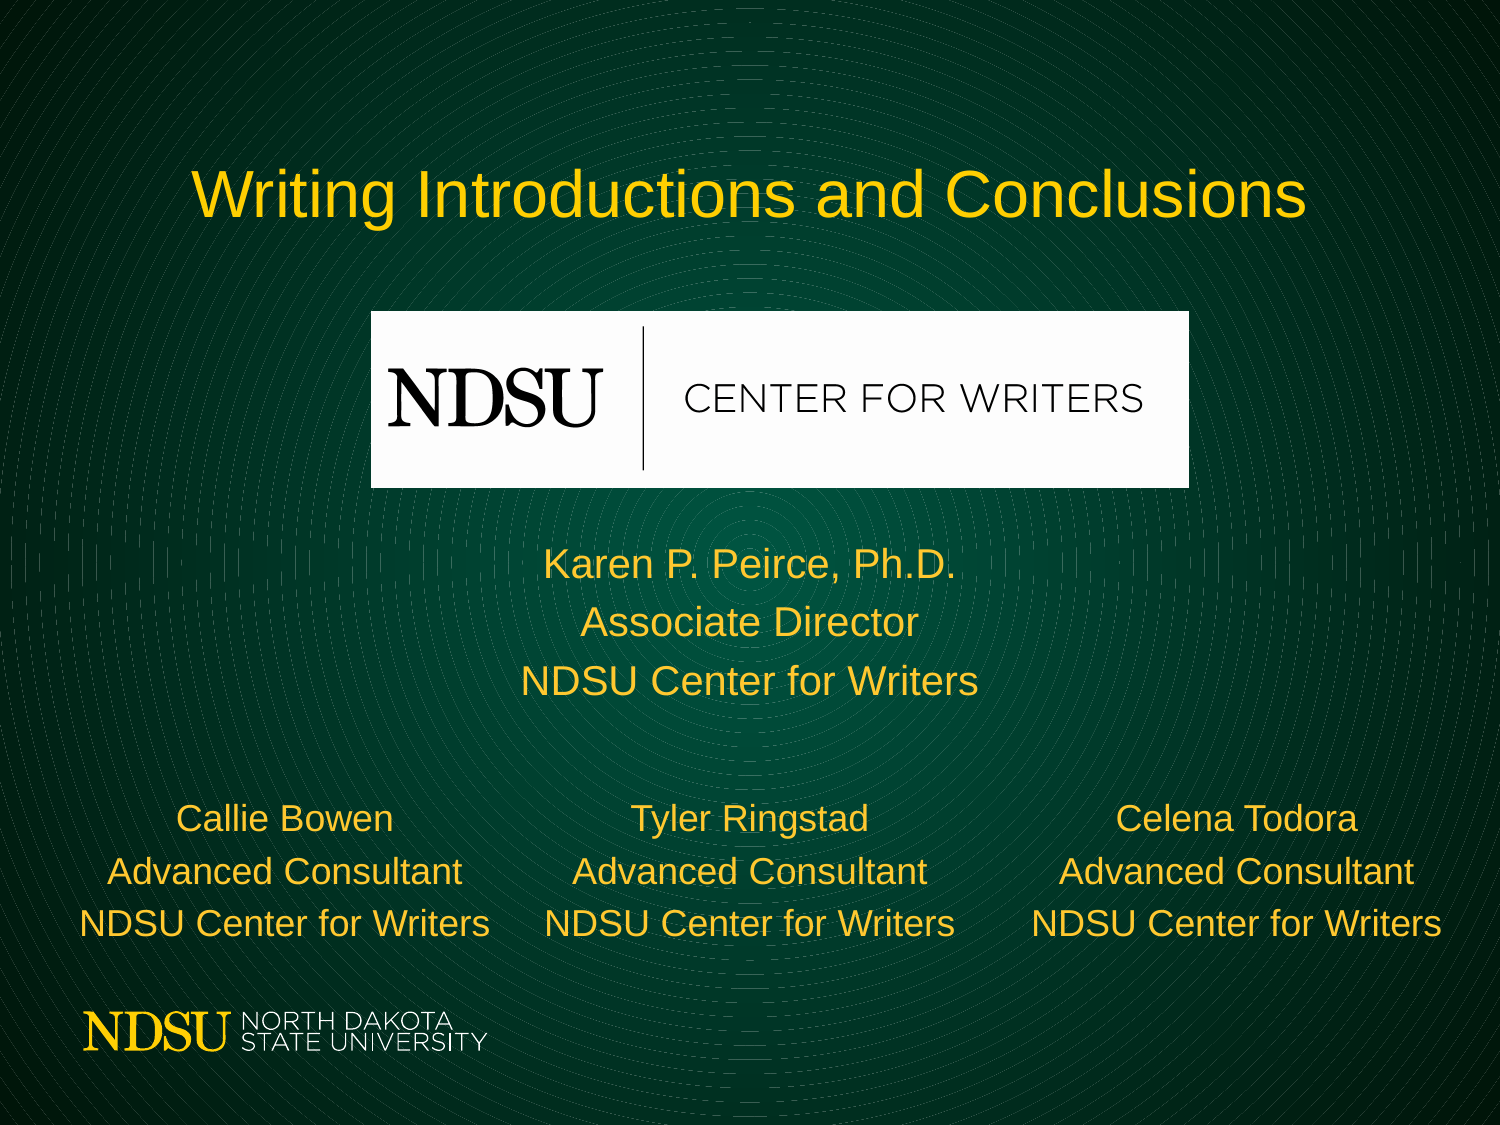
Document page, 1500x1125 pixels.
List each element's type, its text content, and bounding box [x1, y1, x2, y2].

text_box Celena Todora Advanced Consultant NDSU Center for Writers [1046, 786, 1476, 953]
text_box Callie Bowen Advanced Consultant NDSU Center for Writers [31, 786, 454, 953]
picture [371, 311, 1189, 488]
title Writing Introductions and Conclusions [112, 69, 1388, 312]
subtitle Karen P. Peirce, Ph.D. Associate Director NDSU Center for Writers [425, 528, 1075, 721]
text_box Tyler Ringstad Advanced Consultant NDSU Center for Writers [454, 786, 1046, 953]
